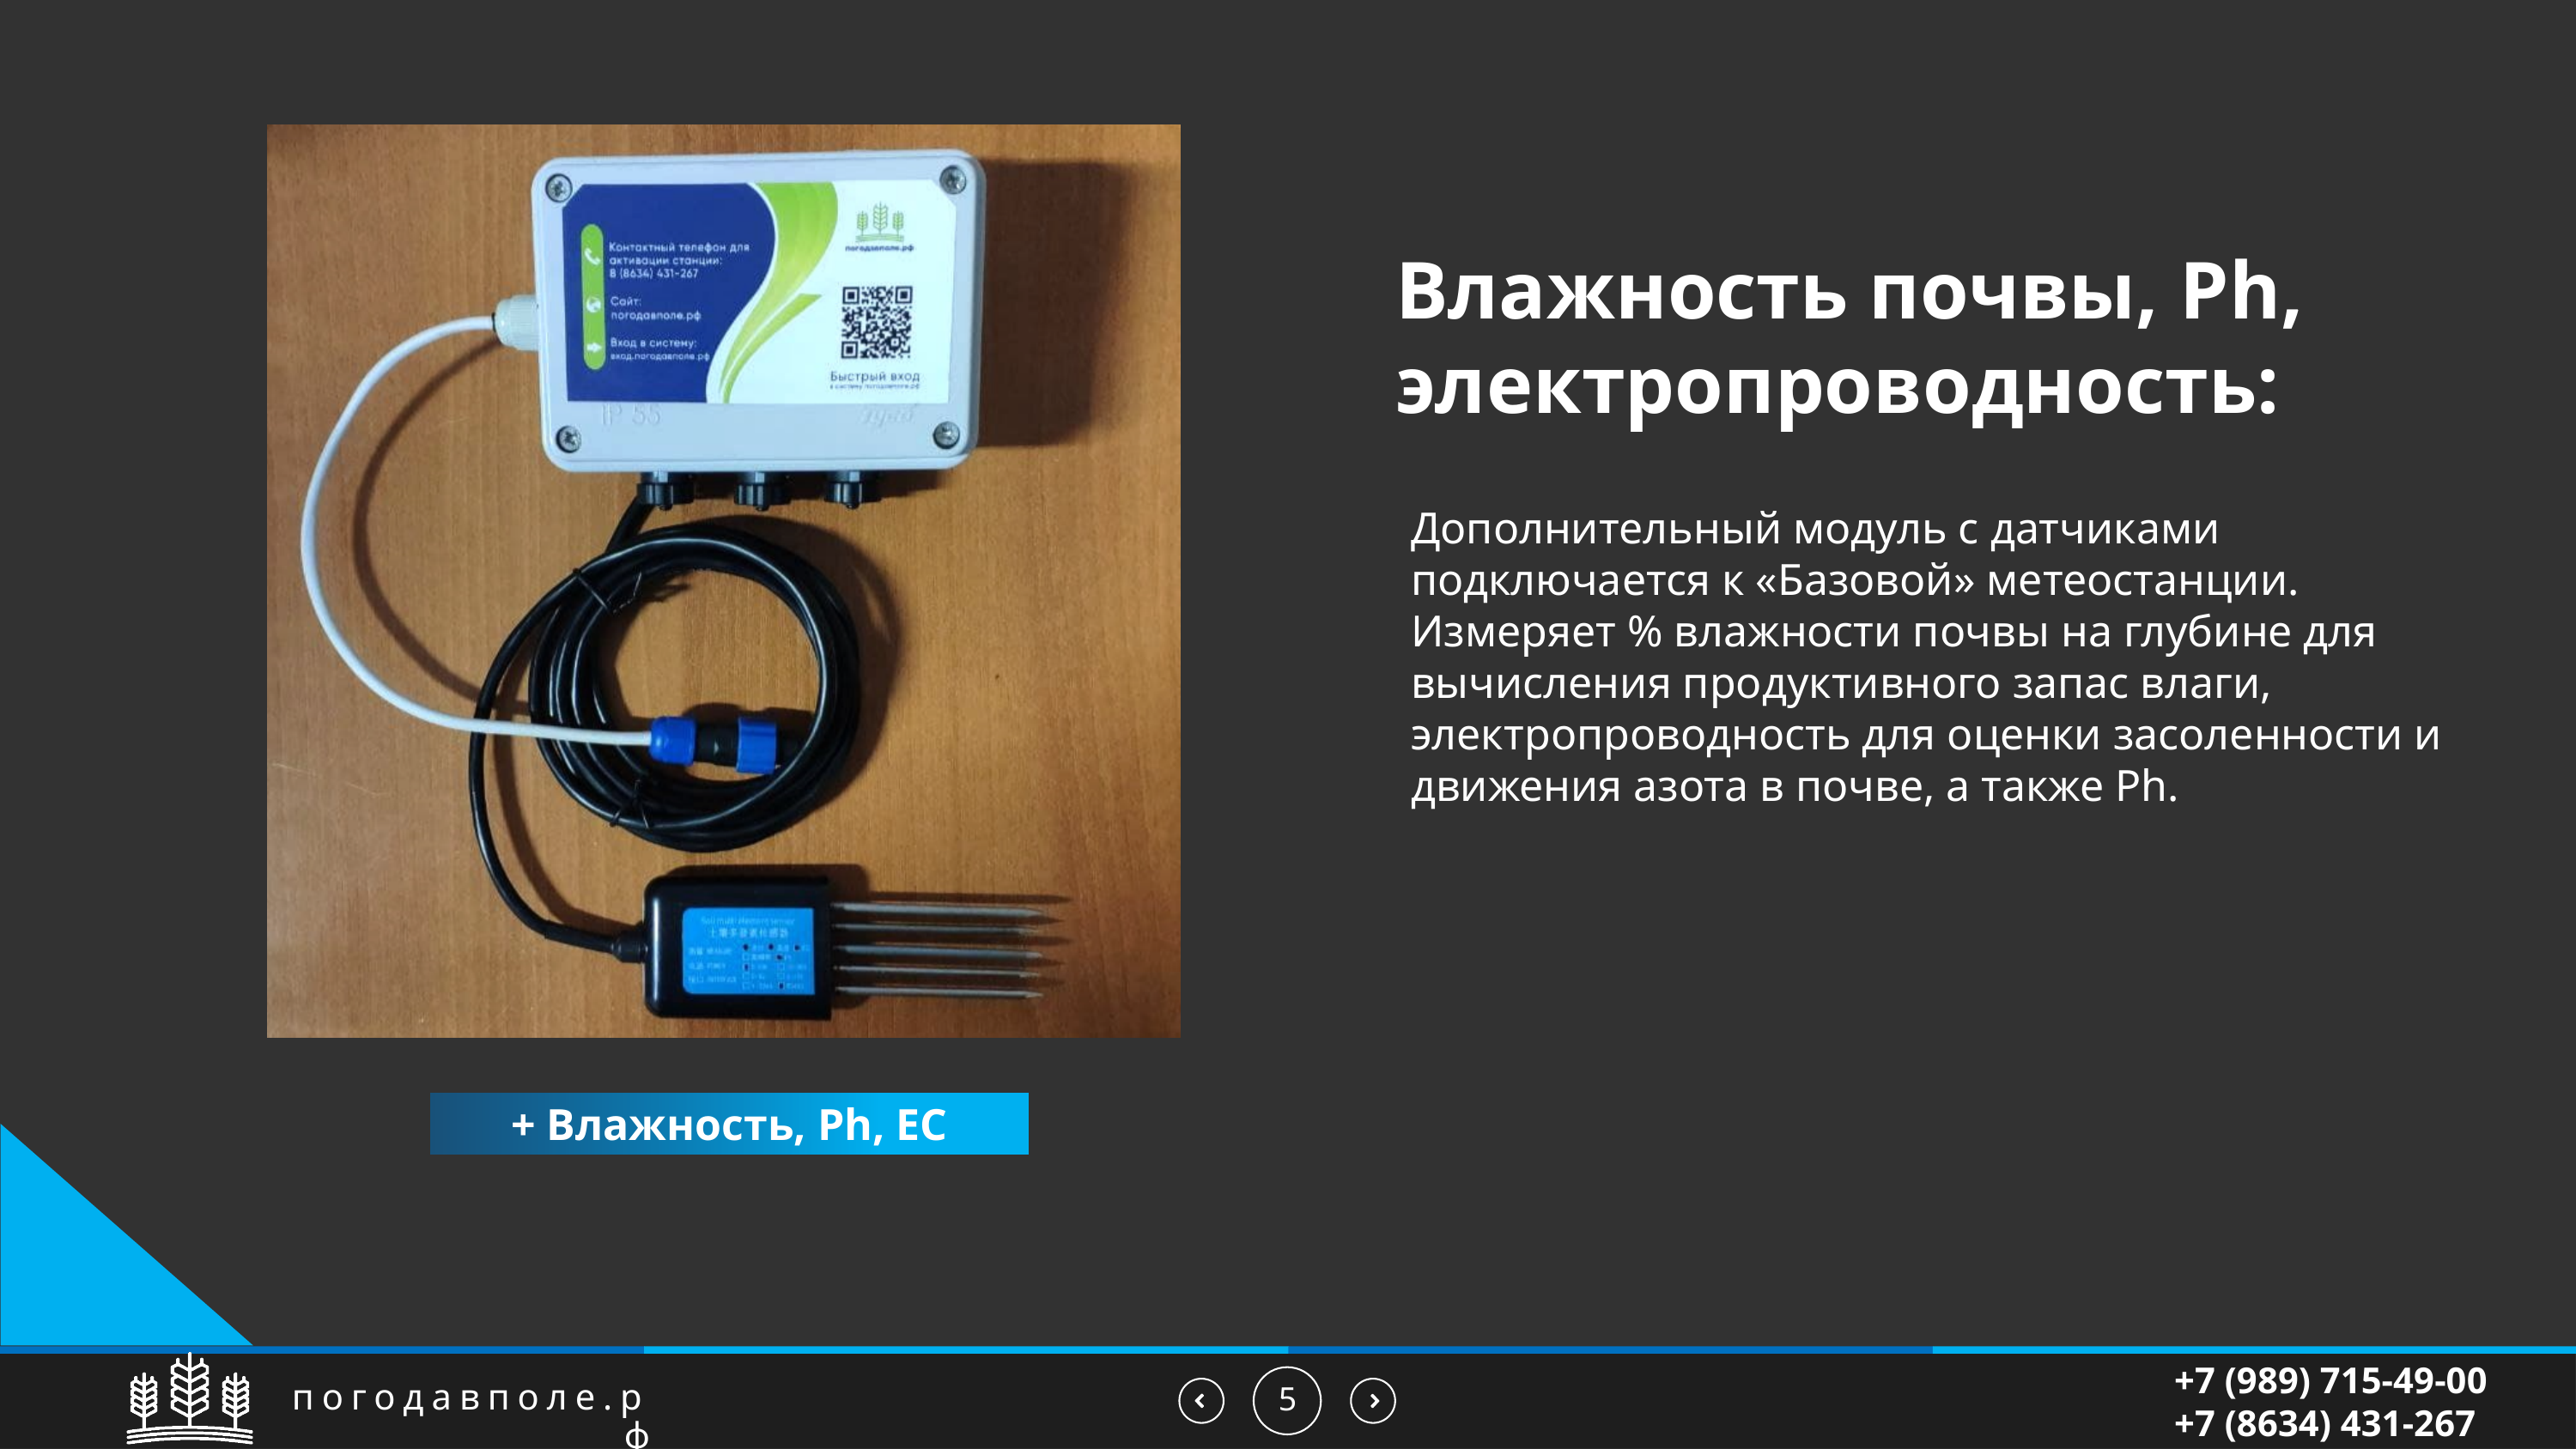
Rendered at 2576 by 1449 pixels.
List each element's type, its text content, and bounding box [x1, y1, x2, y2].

picture [267, 124, 1181, 1038]
text_box Дополнительный модуль с датчиками подключается к «Базовой» метеостанции. Измеряет % влажности почвы на глубине для вычисления продуктивного запас влаги, электропроводность для оценки засоленности и движения азота в почве, а также Ph. [1395, 304, 2464, 1007]
text_box +7 (989) 715-49-00 +7 (8634) 431-267 [2173, 1373, 2522, 1428]
text_box погодавполе.рф [267, 1391, 651, 1445]
text_box [282, 1373, 711, 1428]
text_box + Влажность, Ph, EC [430, 1093, 1028, 1155]
picture [126, 1352, 254, 1445]
text_box Влажность почвы, Ph, электропроводность: [1395, 250, 2464, 304]
text_box [0, 1124, 253, 1346]
